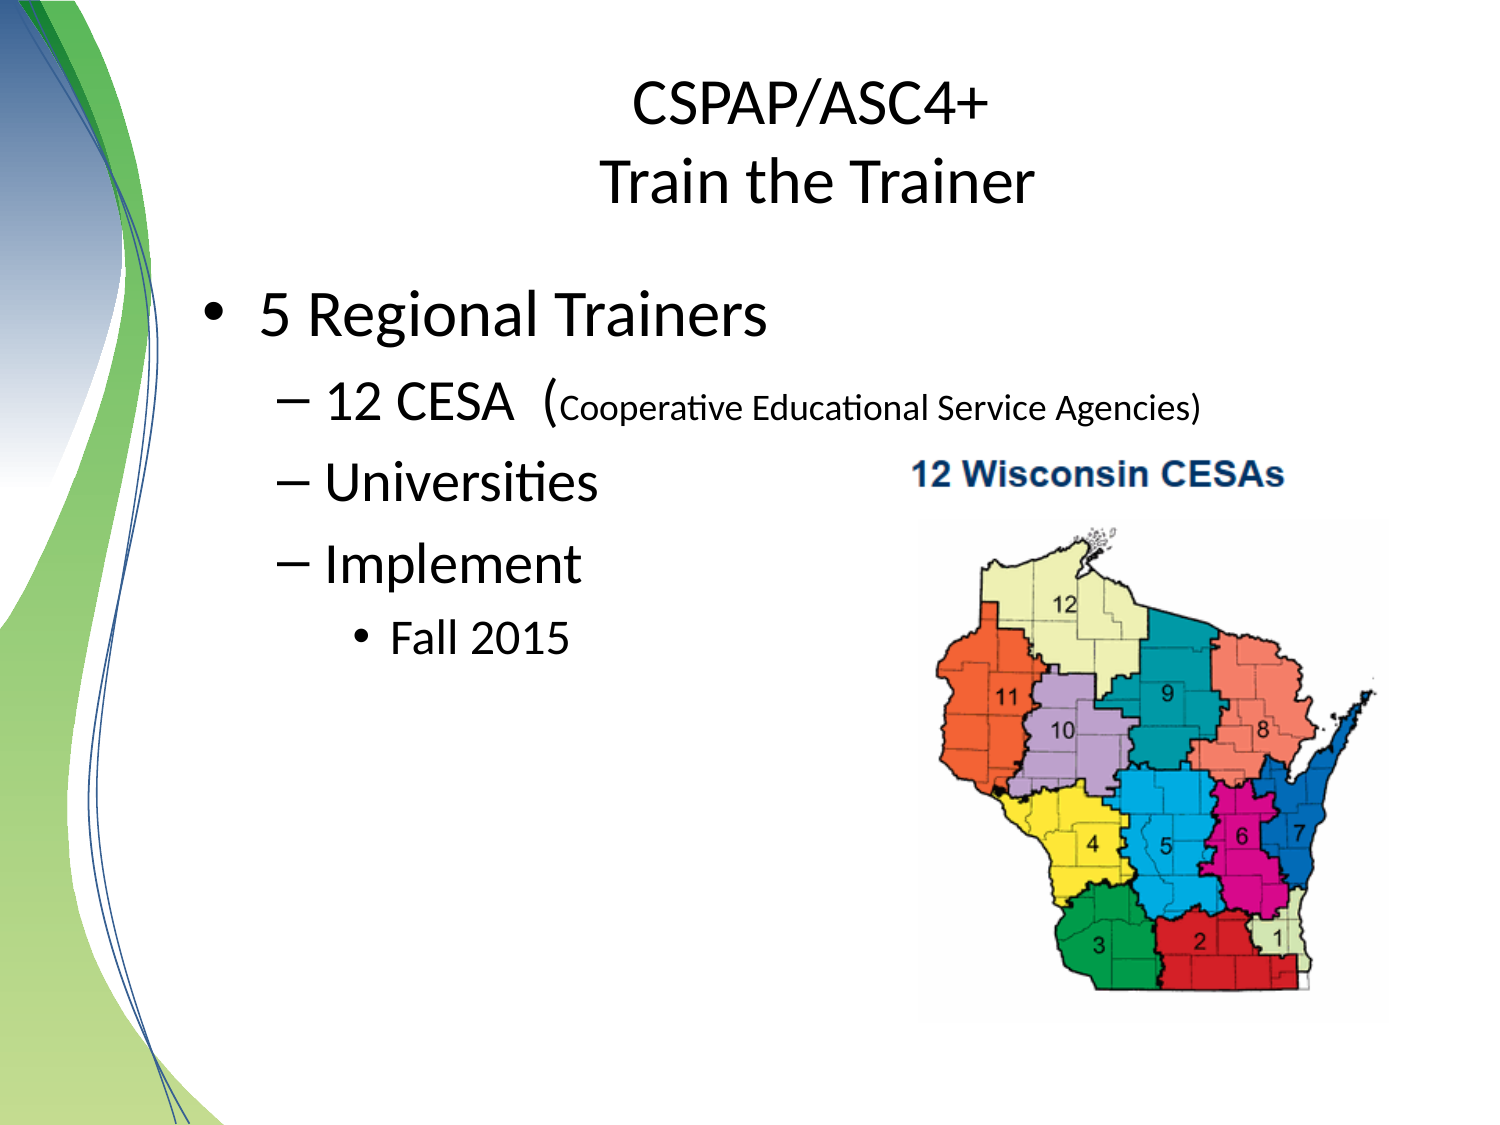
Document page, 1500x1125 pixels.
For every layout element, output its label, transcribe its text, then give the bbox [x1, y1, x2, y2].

picture [899, 437, 1393, 1030]
title CSPAP/ASC4+ Train the Trainer [187, 50, 1450, 225]
list 5 Regional Trainers 12 CESA (Cooperative Educational Service Agencies) Universities Implement Fall 2015 [187, 262, 1450, 1000]
